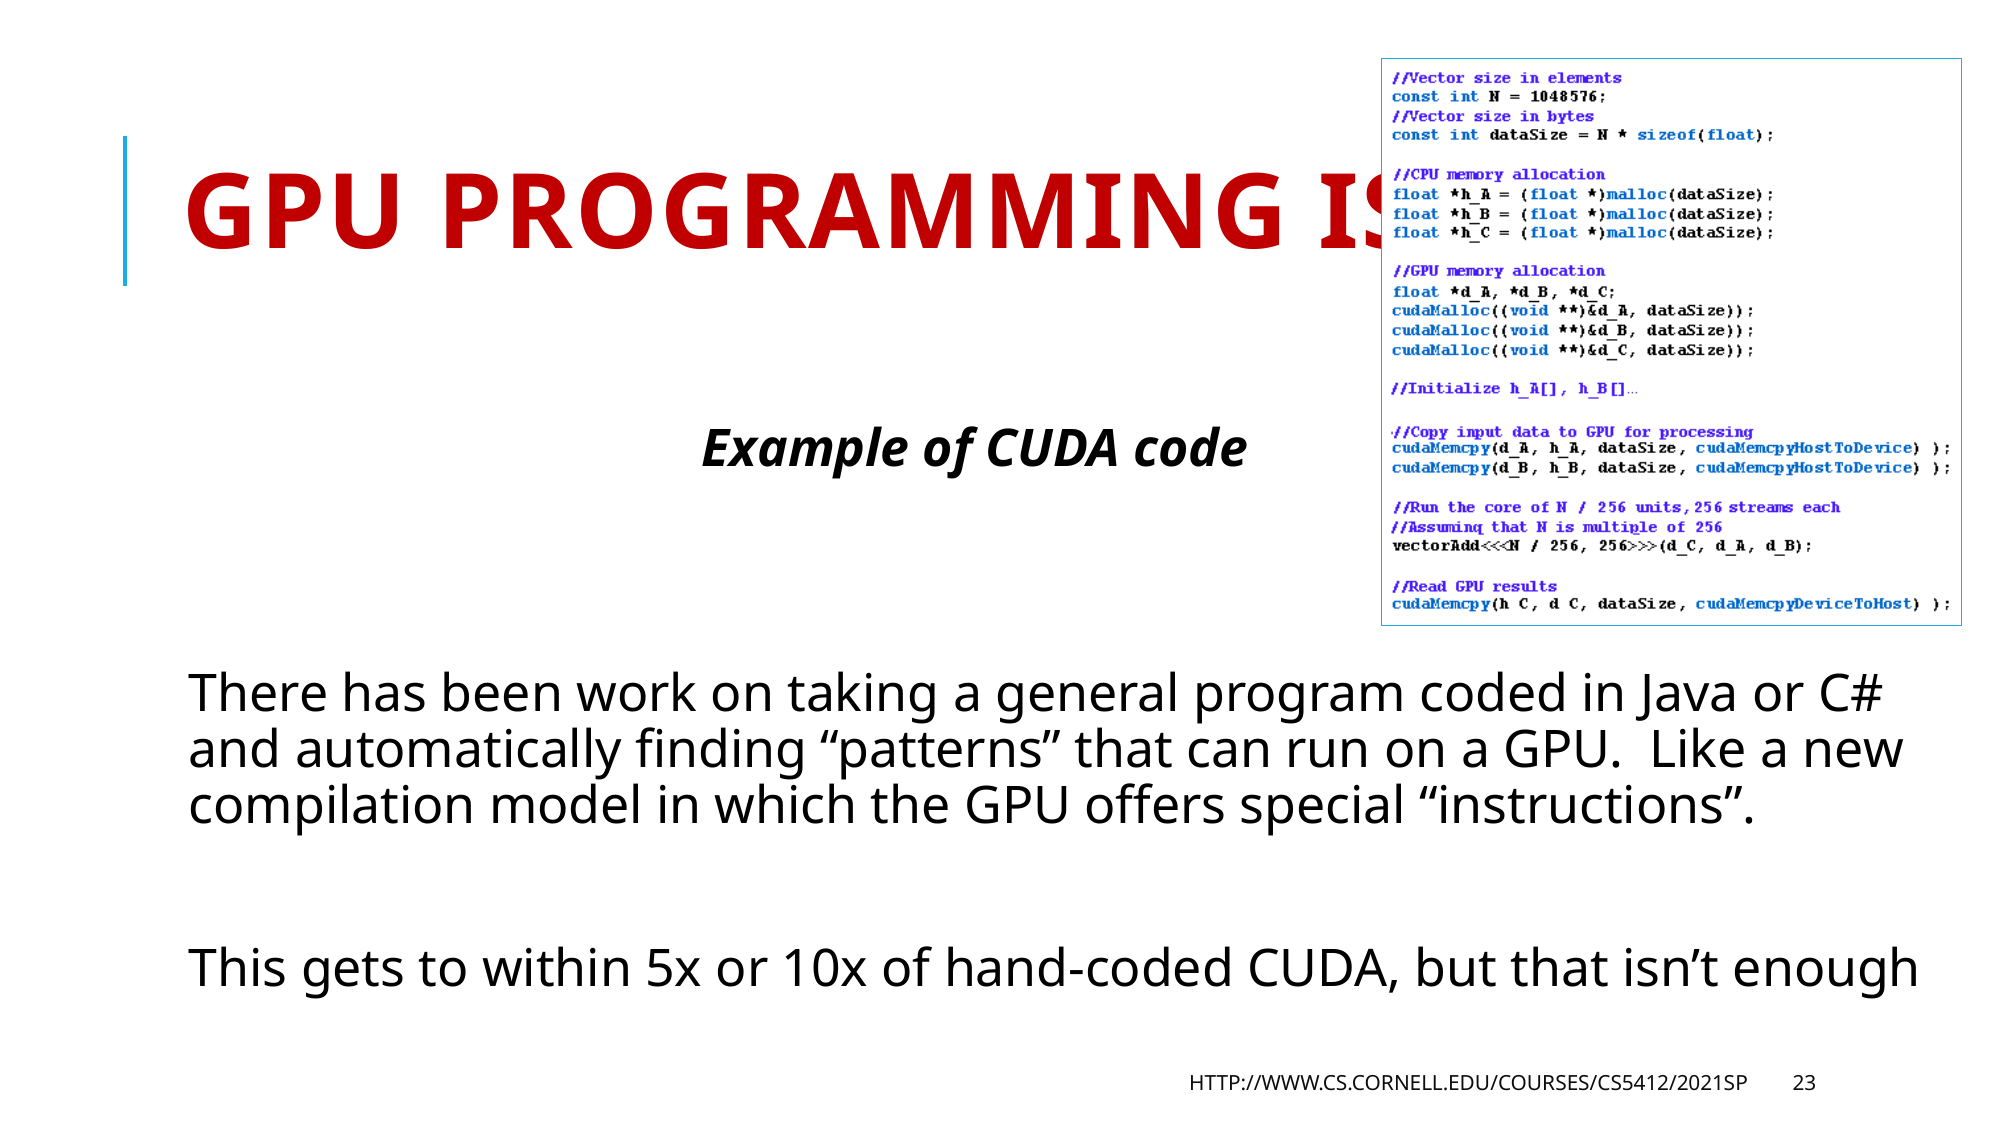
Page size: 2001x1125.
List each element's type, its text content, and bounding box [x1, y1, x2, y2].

picture [1381, 58, 1962, 626]
title GPU Programming is hard! [168, 96, 1374, 342]
slide_number 23 [1777, 1061, 1938, 1107]
footer http://www.cs.cornell.edu/courses/cs5412/2021sp [794, 1061, 1763, 1107]
list Example of CUDA code There has been work on taking a general program coded in Java or C# and automatically finding “patterns” that can run on a GPU. Like a new compilation model in which the GPU offers special “instructions”. This gets to within 5x or 10x of hand-coded CUDA, but that isn’t enough [168, 413, 1938, 1035]
